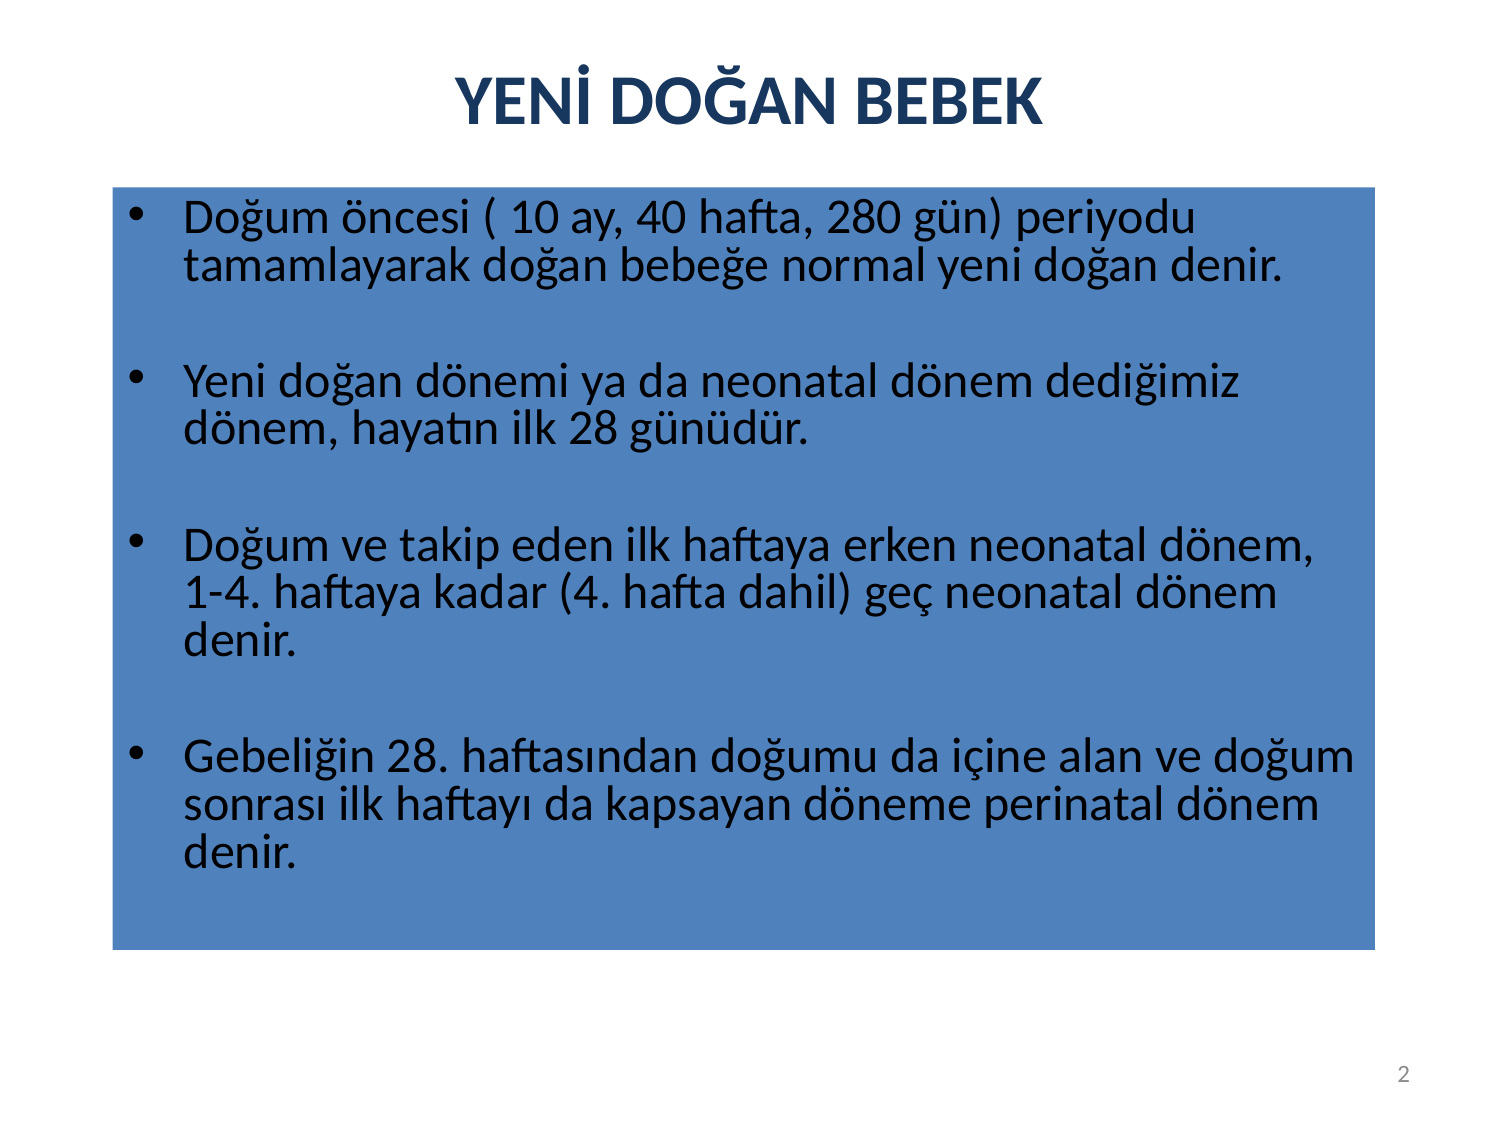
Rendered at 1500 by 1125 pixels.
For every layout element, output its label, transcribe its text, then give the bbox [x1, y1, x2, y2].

title YENİ DOĞAN BEBEK [75, 45, 1425, 233]
slide_number 2 [1074, 1042, 1425, 1103]
list Doğum öncesi ( 10 ay, 40 hafta, 280 gün) periyodu tamamlayarak doğan bebeğe normal yeni doğan denir. Yeni doğan dönemi ya da neonatal dönem dediğimiz dönem, hayatın ilk 28 günüdür. Doğum ve takip eden ilk haftaya erken neonatal dönem, 1-4. haftaya kadar (4. hafta dahil) geç neonatal dönem denir. Gebeliğin 28. haftasından doğumu da içine alan ve doğum sonrası ilk haftayı da kapsayan döneme perinatal dönem denir. [112, 187, 1375, 950]
